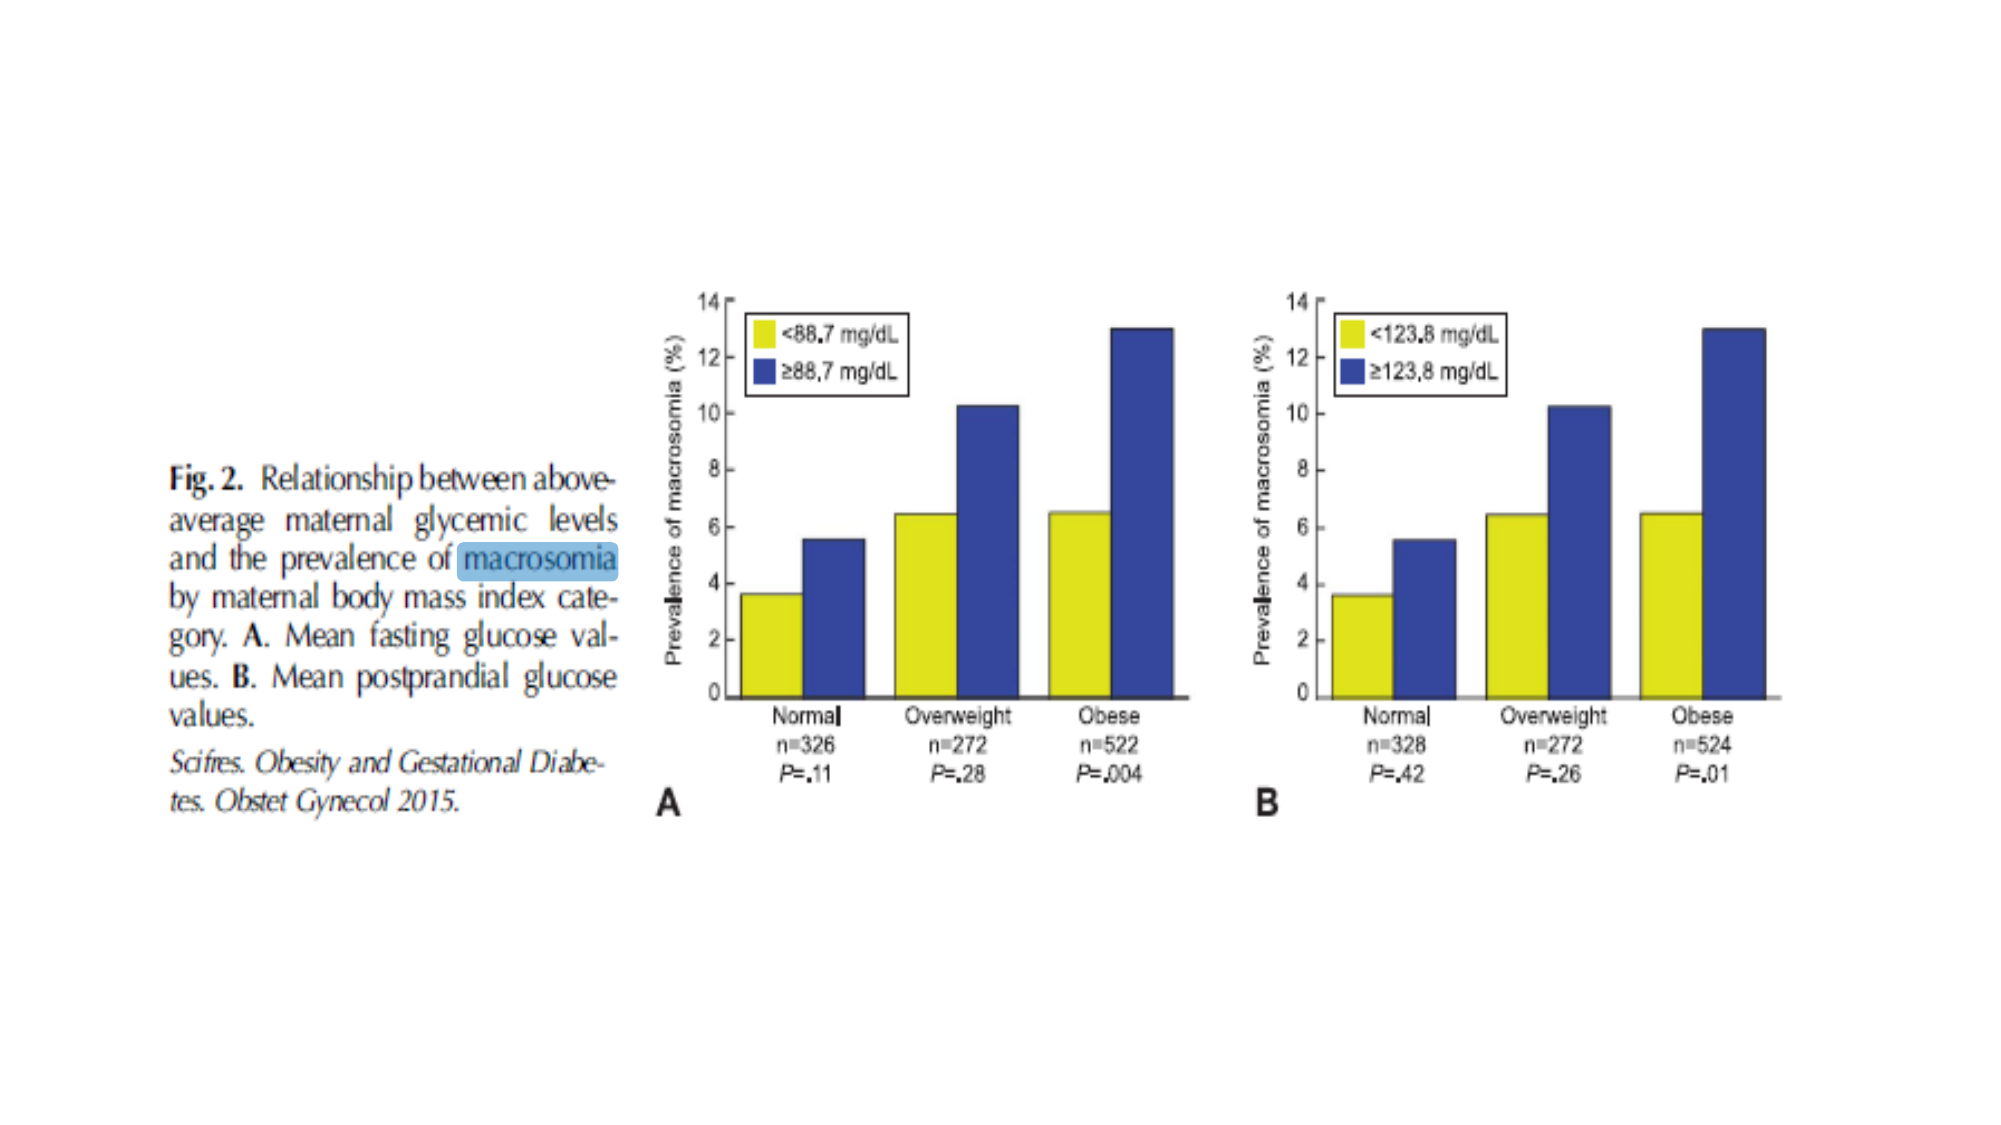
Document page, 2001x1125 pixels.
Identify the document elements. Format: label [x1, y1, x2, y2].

picture [136, 159, 1814, 840]
